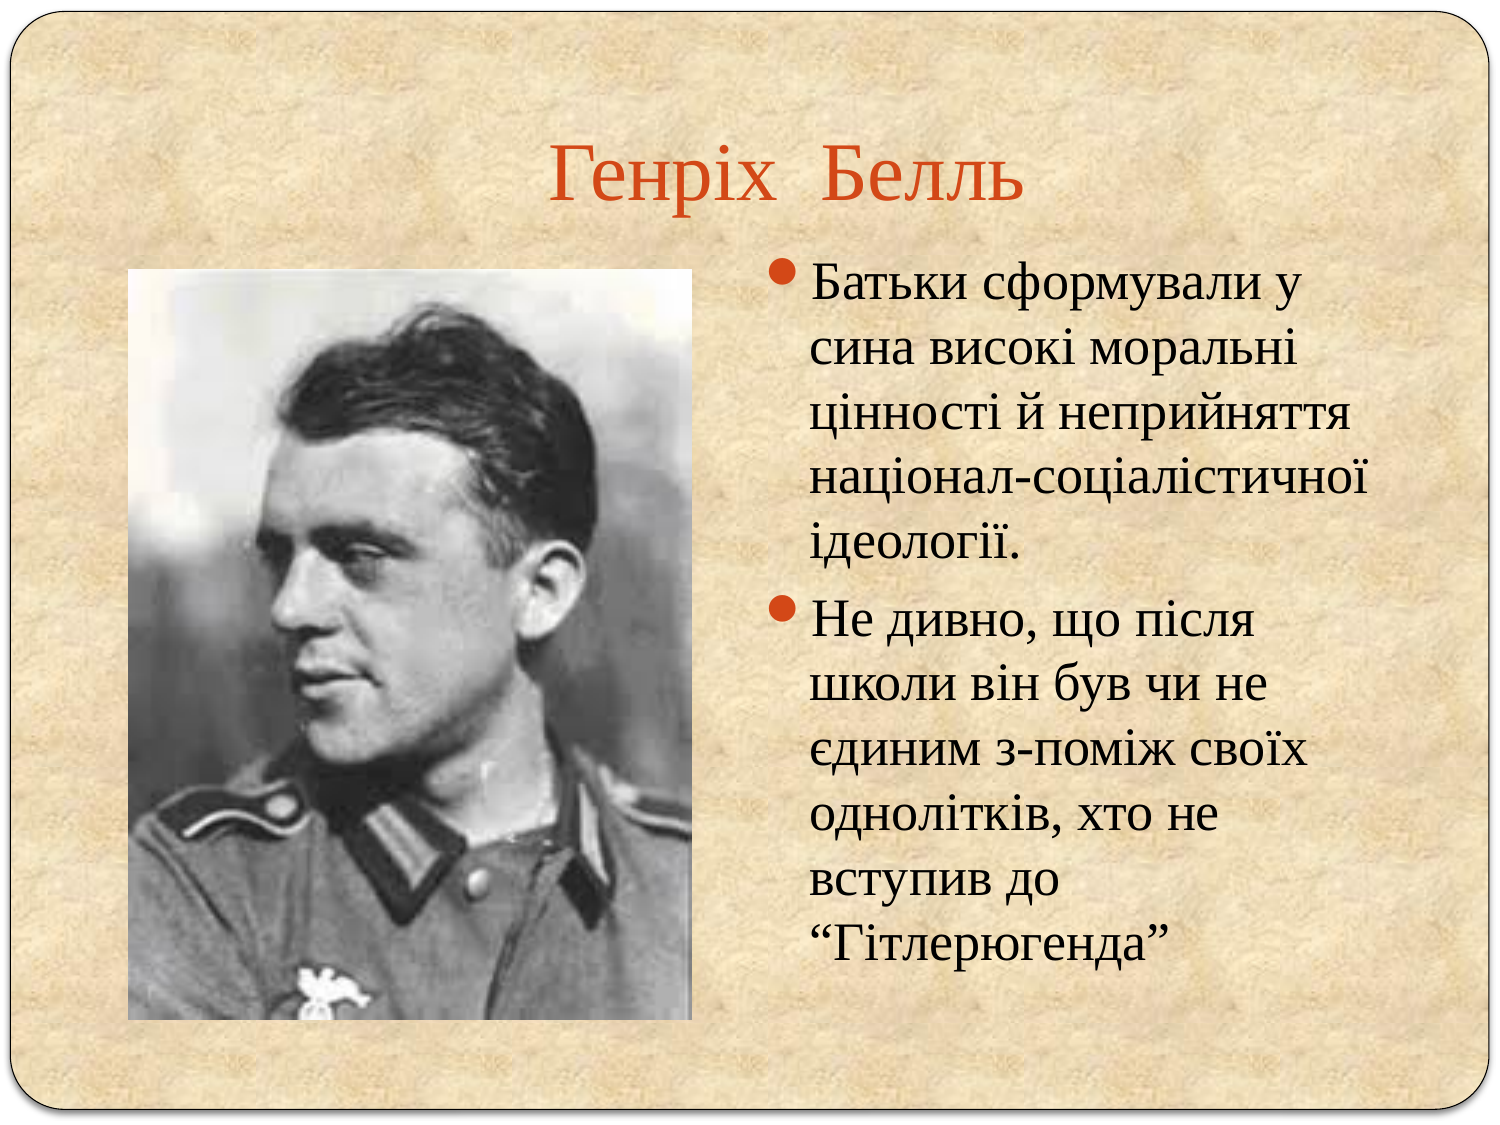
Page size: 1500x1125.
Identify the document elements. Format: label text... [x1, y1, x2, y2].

picture [11, 12, 1488, 1108]
title Генріх Белль [149, 44, 1426, 233]
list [128, 269, 692, 1020]
list Батьки сформували у сина високі моральні цінності й неприйняття націонал-соціалістичної ідеології. Не дивно, що після школи він був чи не єдиним з-поміж своїх однолітків, хто не вступив до “Гітлерюгенда” [749, 237, 1425, 988]
